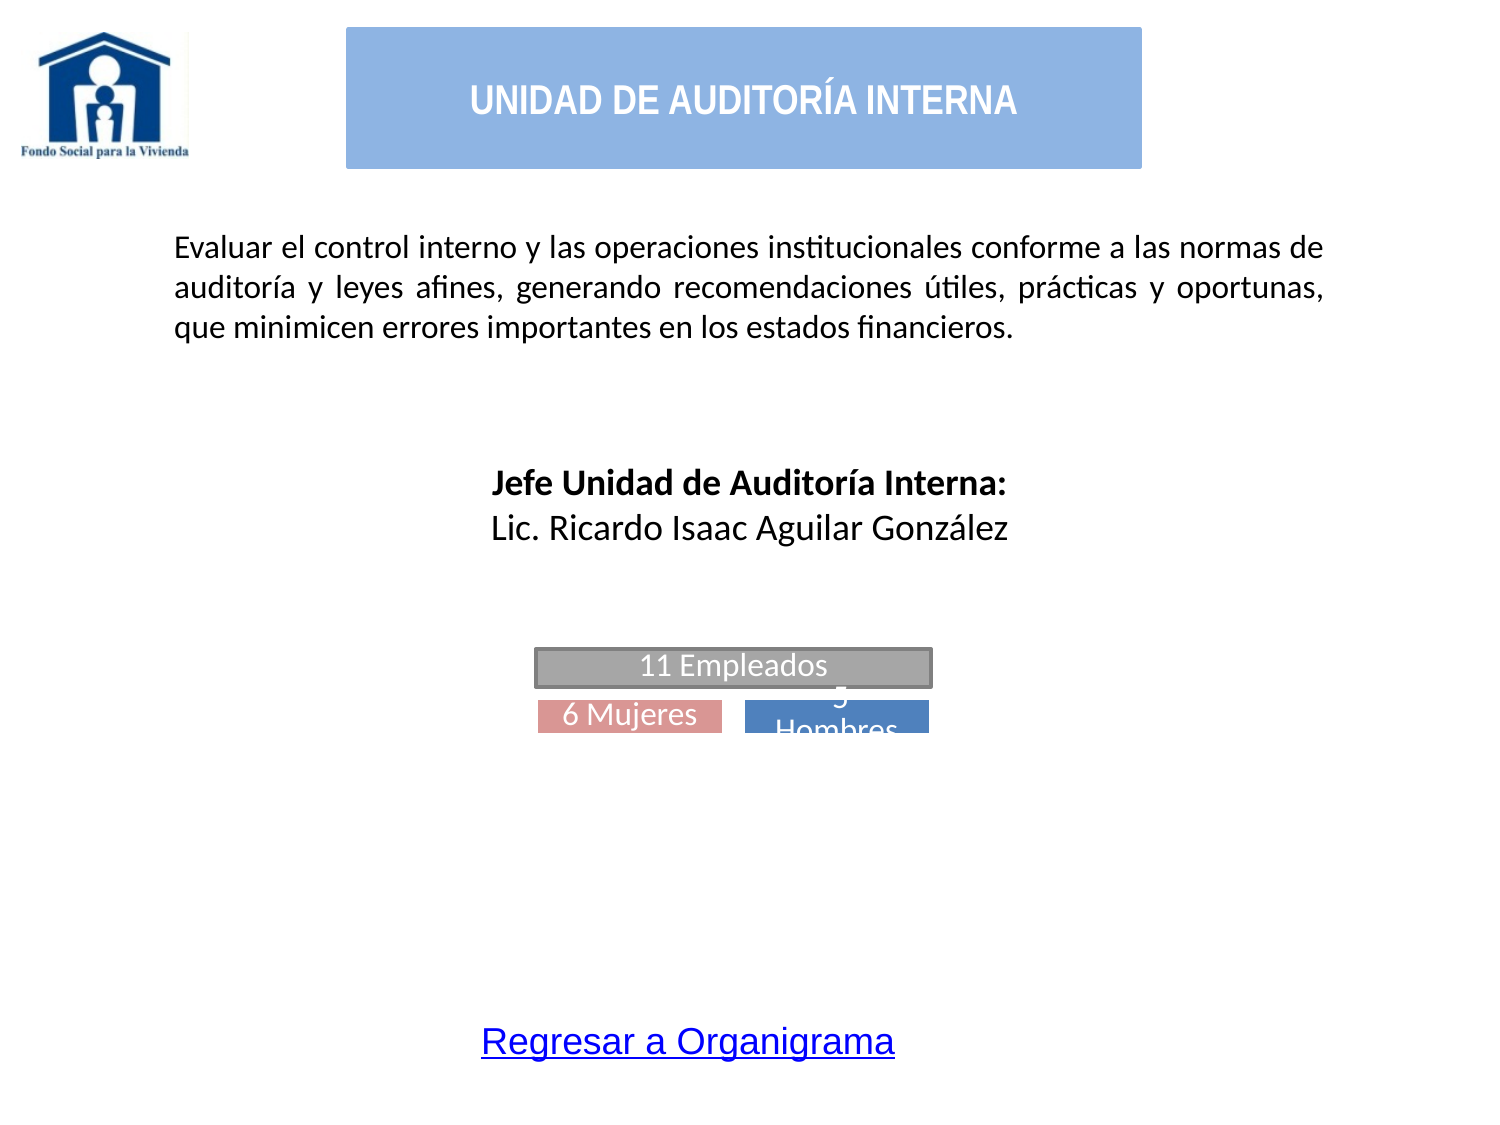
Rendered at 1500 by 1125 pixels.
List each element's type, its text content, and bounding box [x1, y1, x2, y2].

text_box Jefe Unidad de Auditoría Interna: Lic. Ricardo Isaac Aguilar González [445, 450, 1055, 600]
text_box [485, 648, 981, 882]
text_box Evaluar el control interno y las operaciones institucionales conforme a las normas de auditoría y leyes afines, generando recomendaciones útiles, prácticas y oportunas, que minimicen errores importantes en los estados financieros. [159, 218, 1341, 353]
text_box UNIDAD DE AUDITORÍA INTERNA [346, 27, 1142, 169]
text_box Regresar a Organigrama [466, 1009, 957, 1070]
picture [21, 32, 190, 159]
